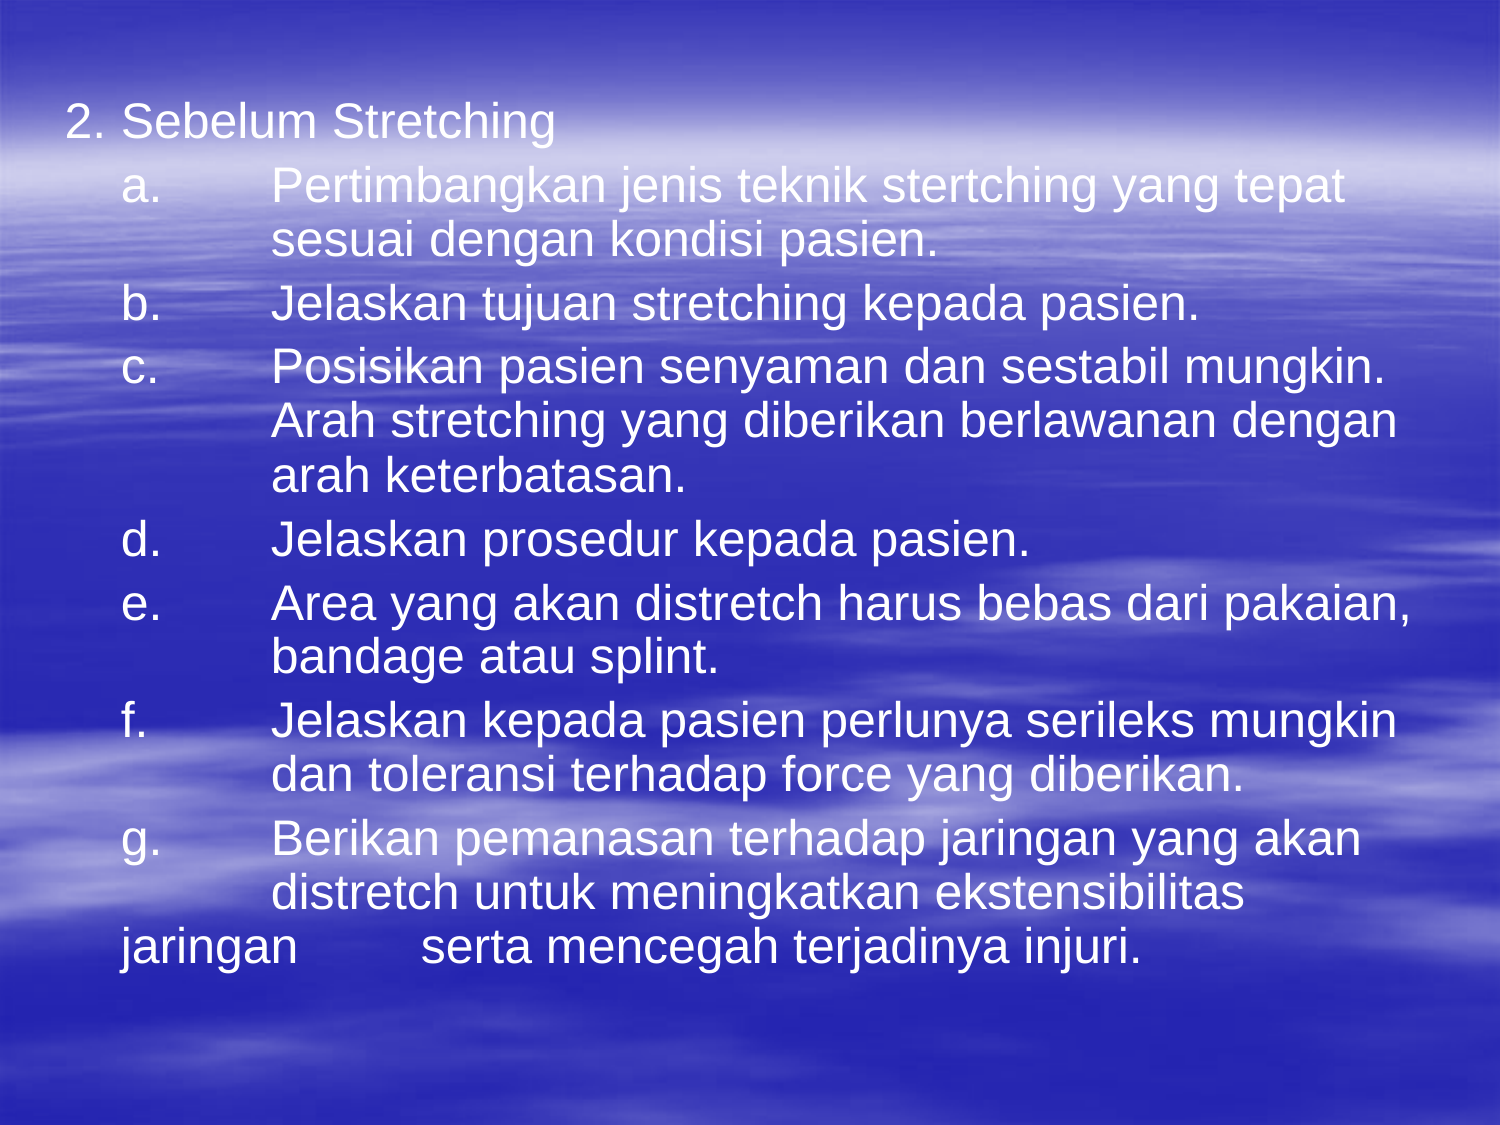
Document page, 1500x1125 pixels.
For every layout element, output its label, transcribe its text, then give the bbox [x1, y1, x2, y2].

list 2. Sebelum Stretching a. Pertimbangkan jenis teknik stertching yang tepat sesuai dengan kondisi pasien. b. Jelaskan tujuan stretching kepada pasien. c. Posisikan pasien senyaman dan sestabil mungkin. Arah stretching yang diberikan berlawanan dengan arah keterbatasan. d. Jelaskan prosedur kepada pasien. e. Area yang akan distretch harus bebas dari pakaian, bandage atau splint. f. Jelaskan kepada pasien perlunya serileks mungkin dan toleransi terhadap force yang diberikan. g. Berikan pemanasan terhadap jaringan yang akan distretch untuk meningkatkan ekstensibilitas jaringan serta mencegah terjadinya injuri. [49, 87, 1451, 1088]
